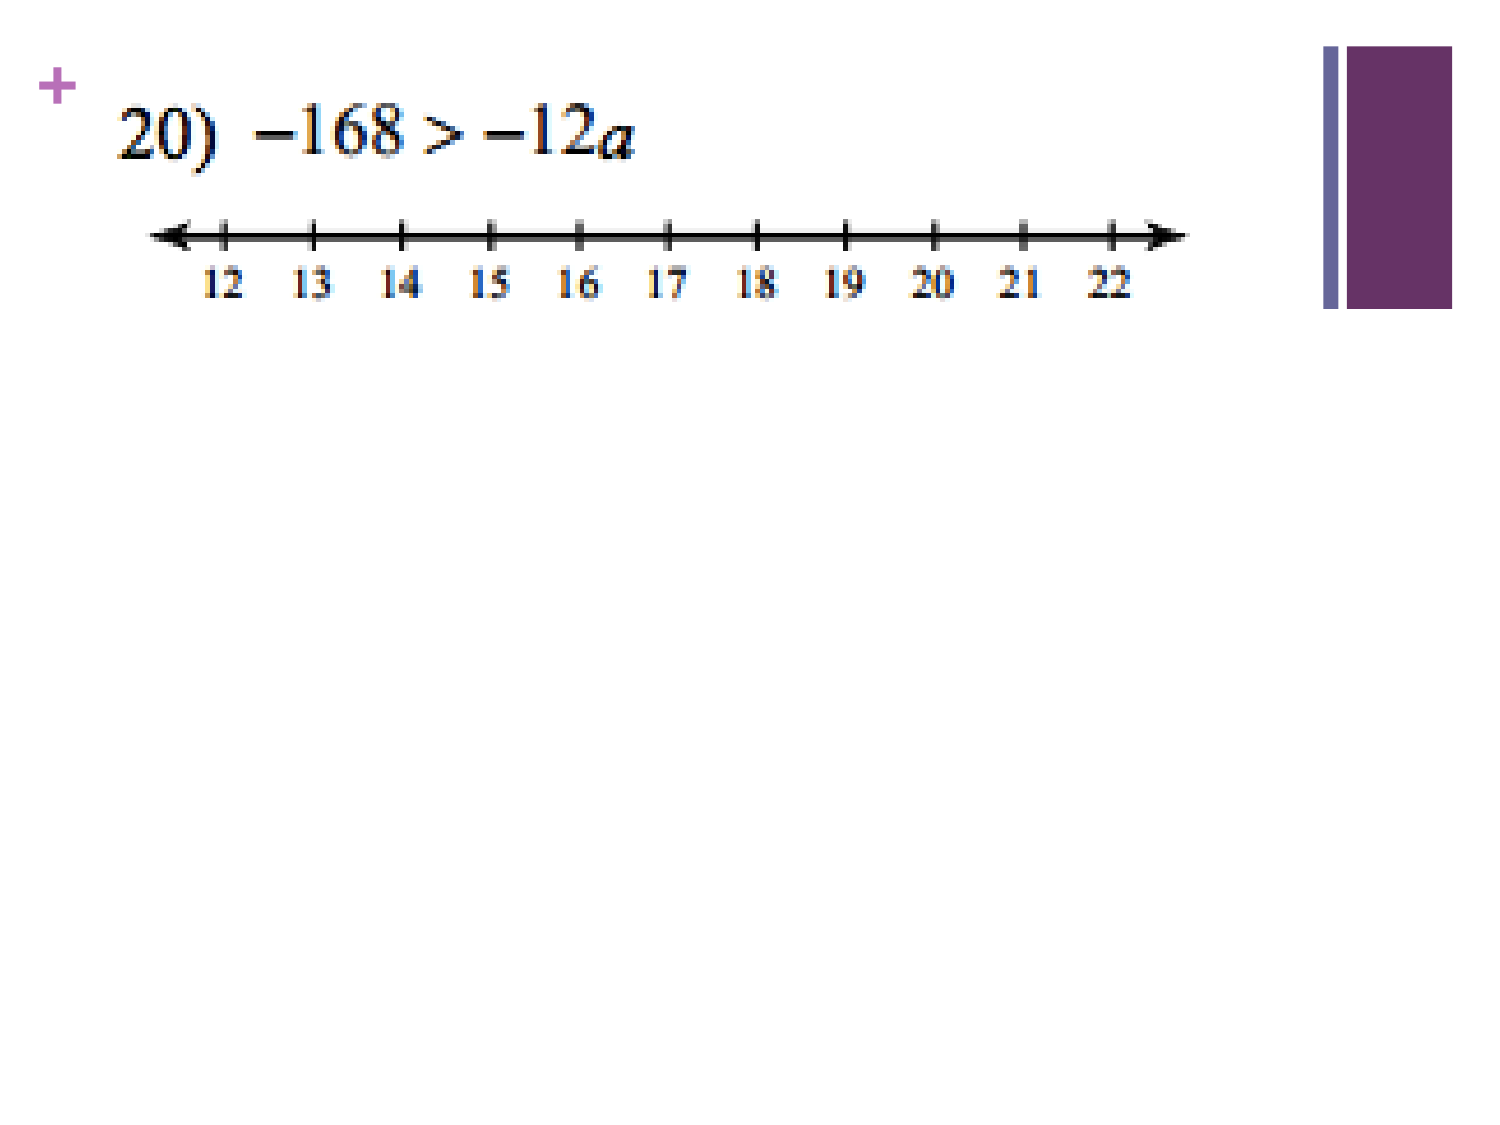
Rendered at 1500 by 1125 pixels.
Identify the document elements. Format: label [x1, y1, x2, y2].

picture [81, 56, 1270, 354]
